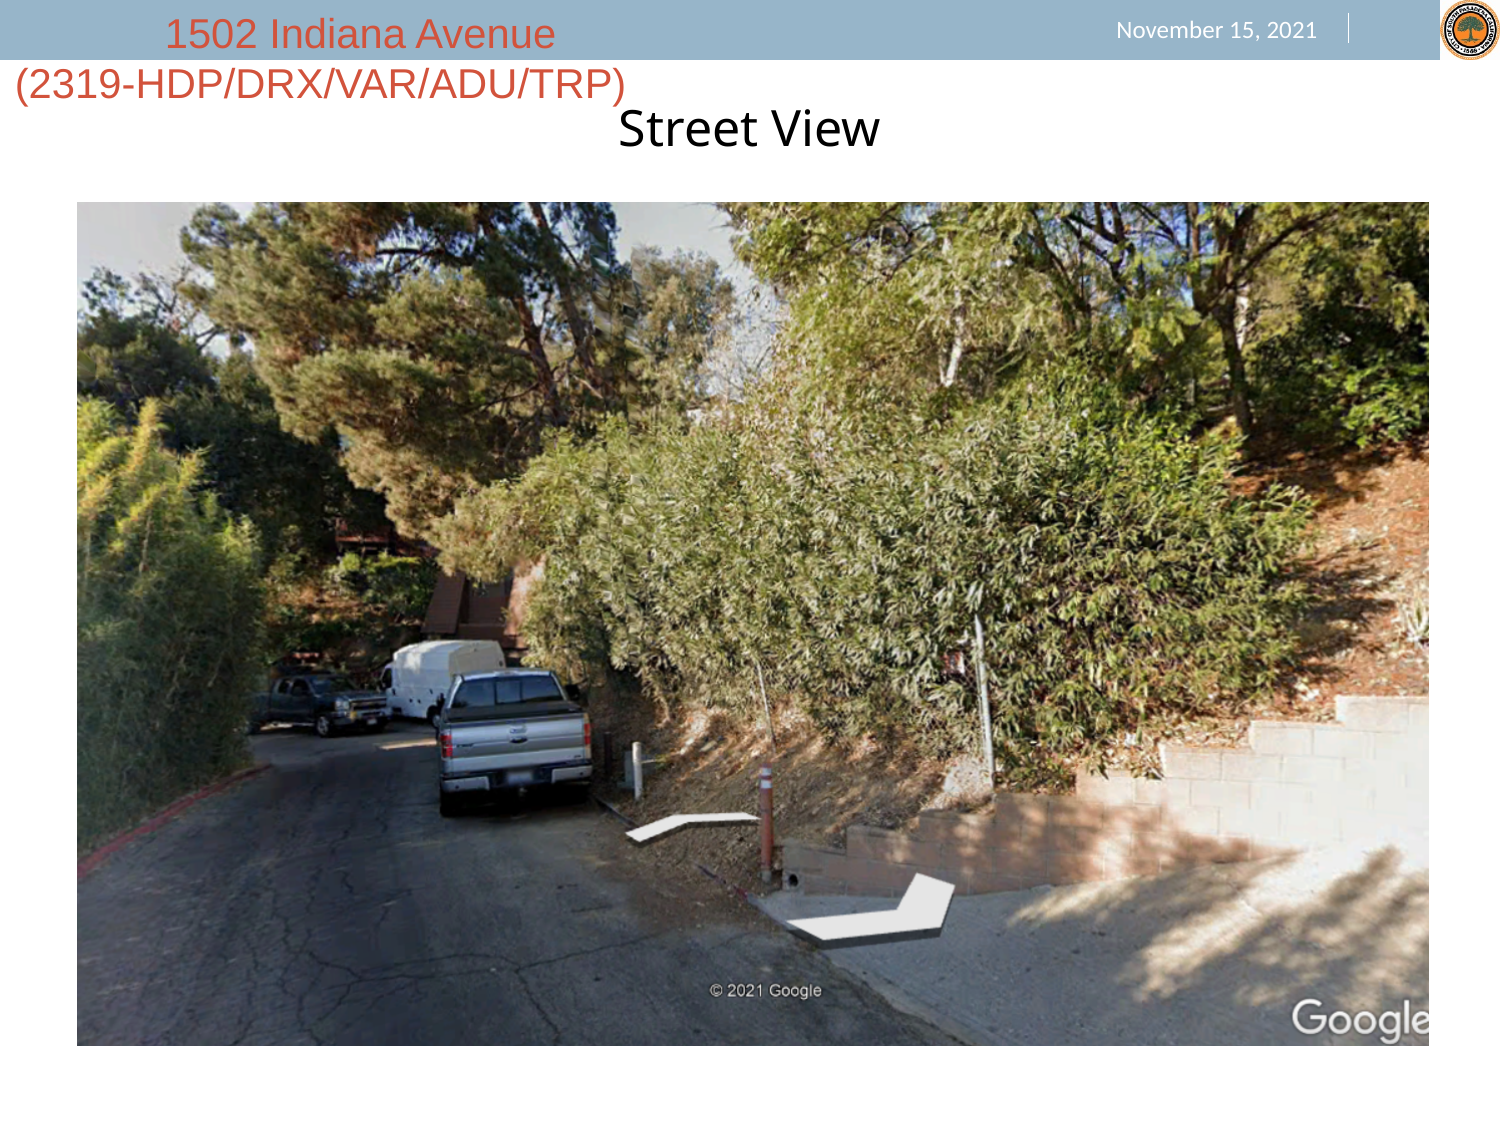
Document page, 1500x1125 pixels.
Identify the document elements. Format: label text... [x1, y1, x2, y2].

picture [76, 202, 1429, 1046]
picture [1440, 0, 1500, 60]
text_box Street View [530, 88, 970, 164]
